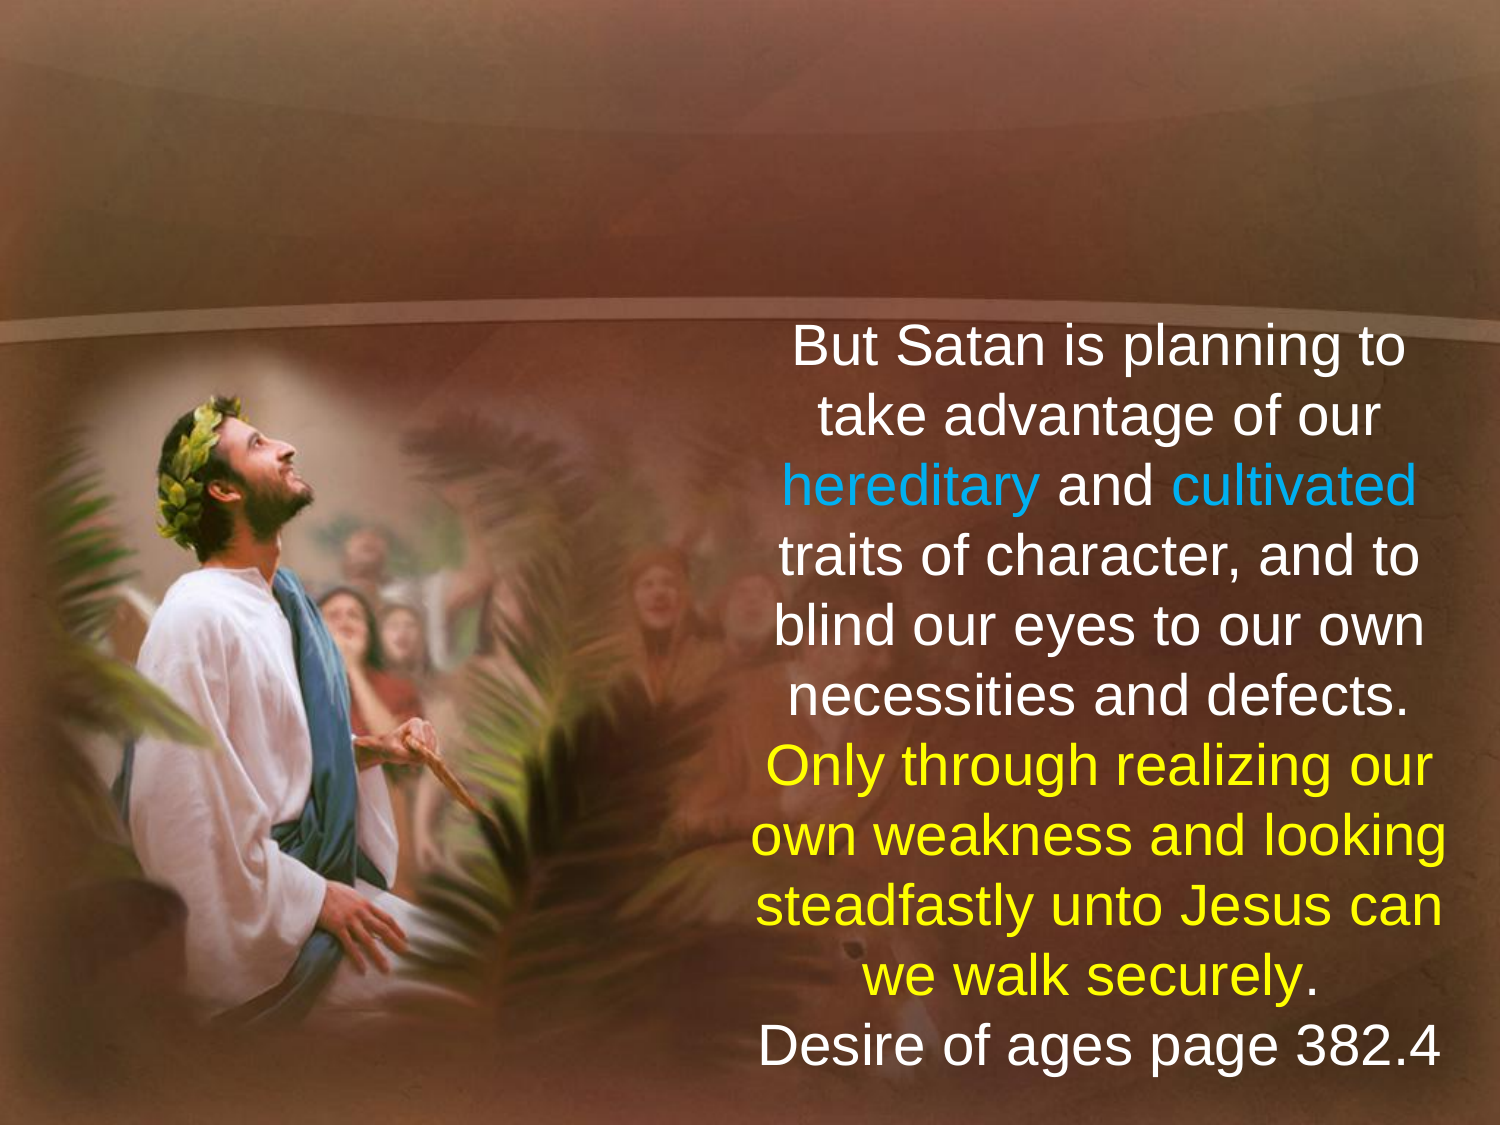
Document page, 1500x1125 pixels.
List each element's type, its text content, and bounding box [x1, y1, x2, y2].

picture [0, 0, 1500, 1125]
text_box But Satan is planning to take advantage of our hereditary and cultivated traits of character, and to blind our eyes to our own necessities and defects. Only through realizing our own weakness and looking steadfastly unto Jesus can we walk securely. Desire of ages page 382.4 [724, 299, 1475, 1085]
